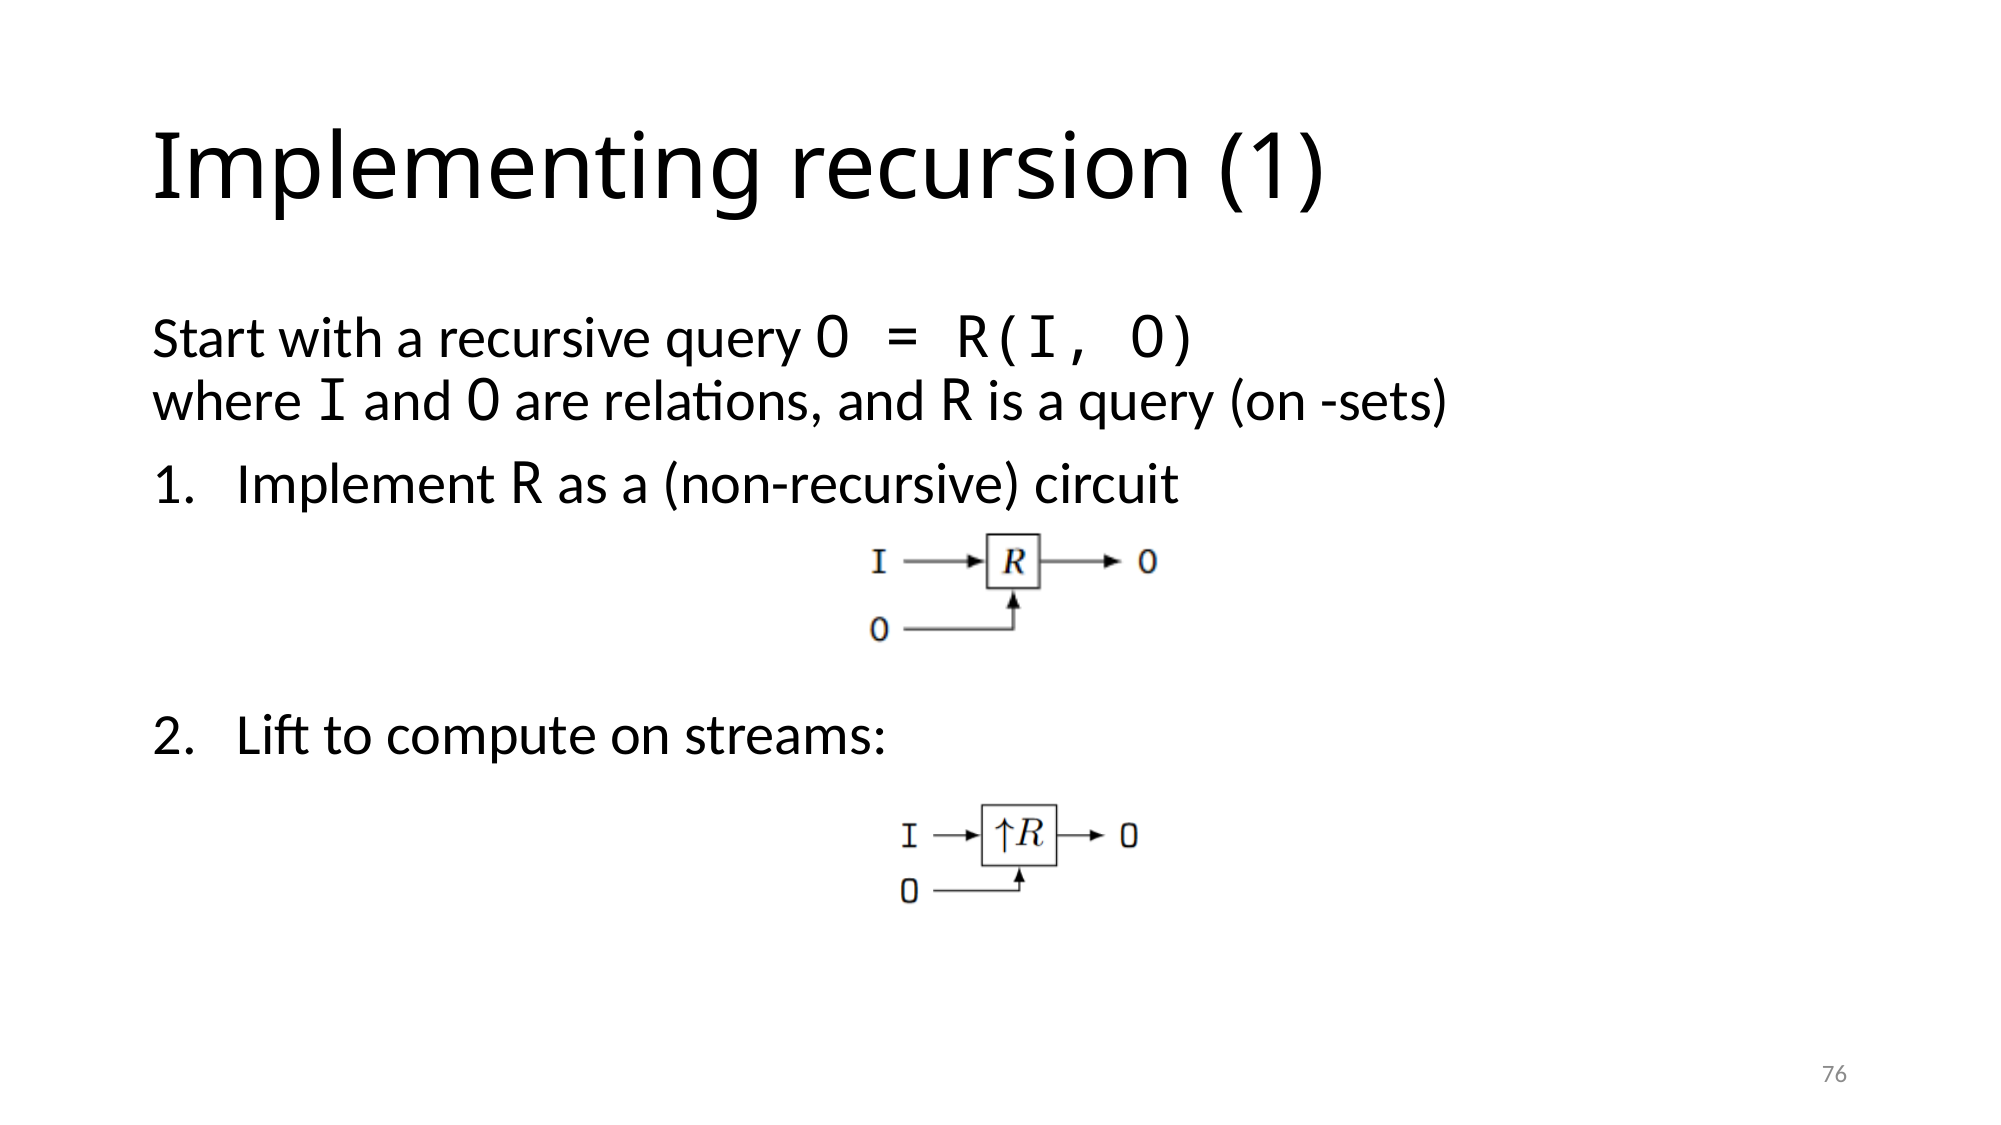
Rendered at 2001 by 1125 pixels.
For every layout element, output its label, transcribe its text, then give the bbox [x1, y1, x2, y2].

title Implementing recursion (1) [137, 59, 1863, 278]
picture [840, 518, 1179, 659]
picture [840, 783, 1179, 933]
slide_number 76 [1798, 1042, 1863, 1103]
